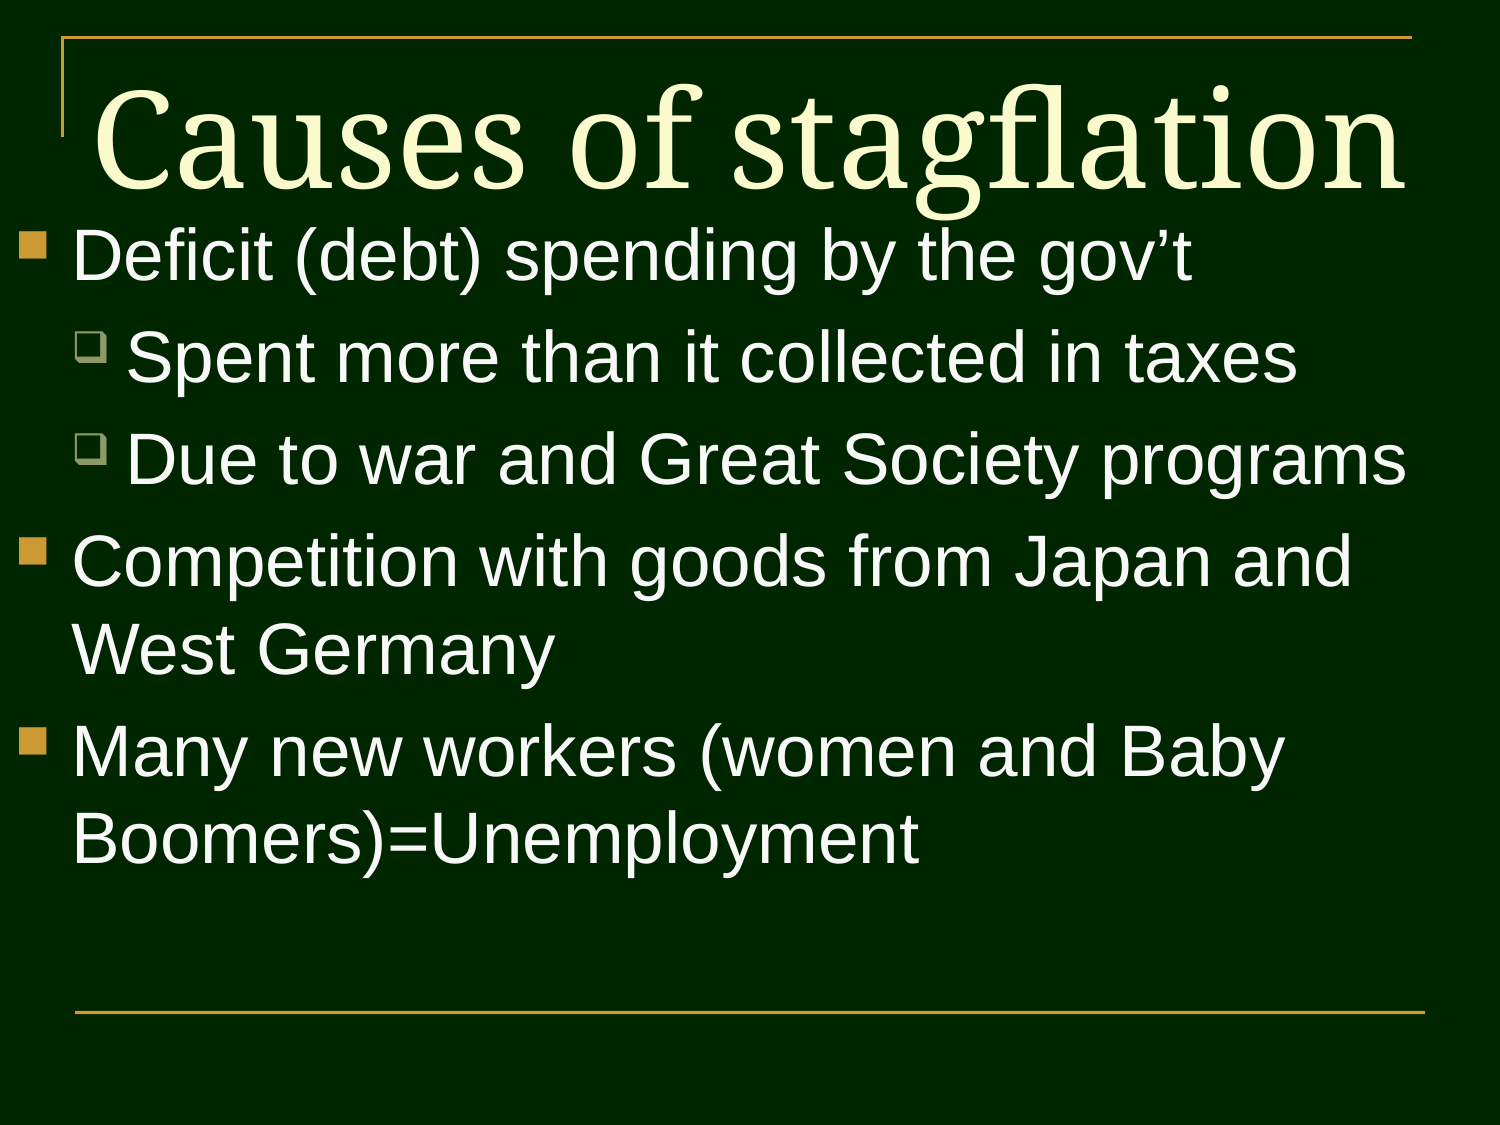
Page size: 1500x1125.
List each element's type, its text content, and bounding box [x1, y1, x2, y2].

list Deficit (debt) spending by the gov’t Spent more than it collected in taxes Due to war and Great Society programs Competition with goods from Japan and West Germany Many new workers (women and Baby Boomers)=Unemployment [0, 199, 1500, 1006]
title Causes of stagflation [74, 45, 1426, 199]
